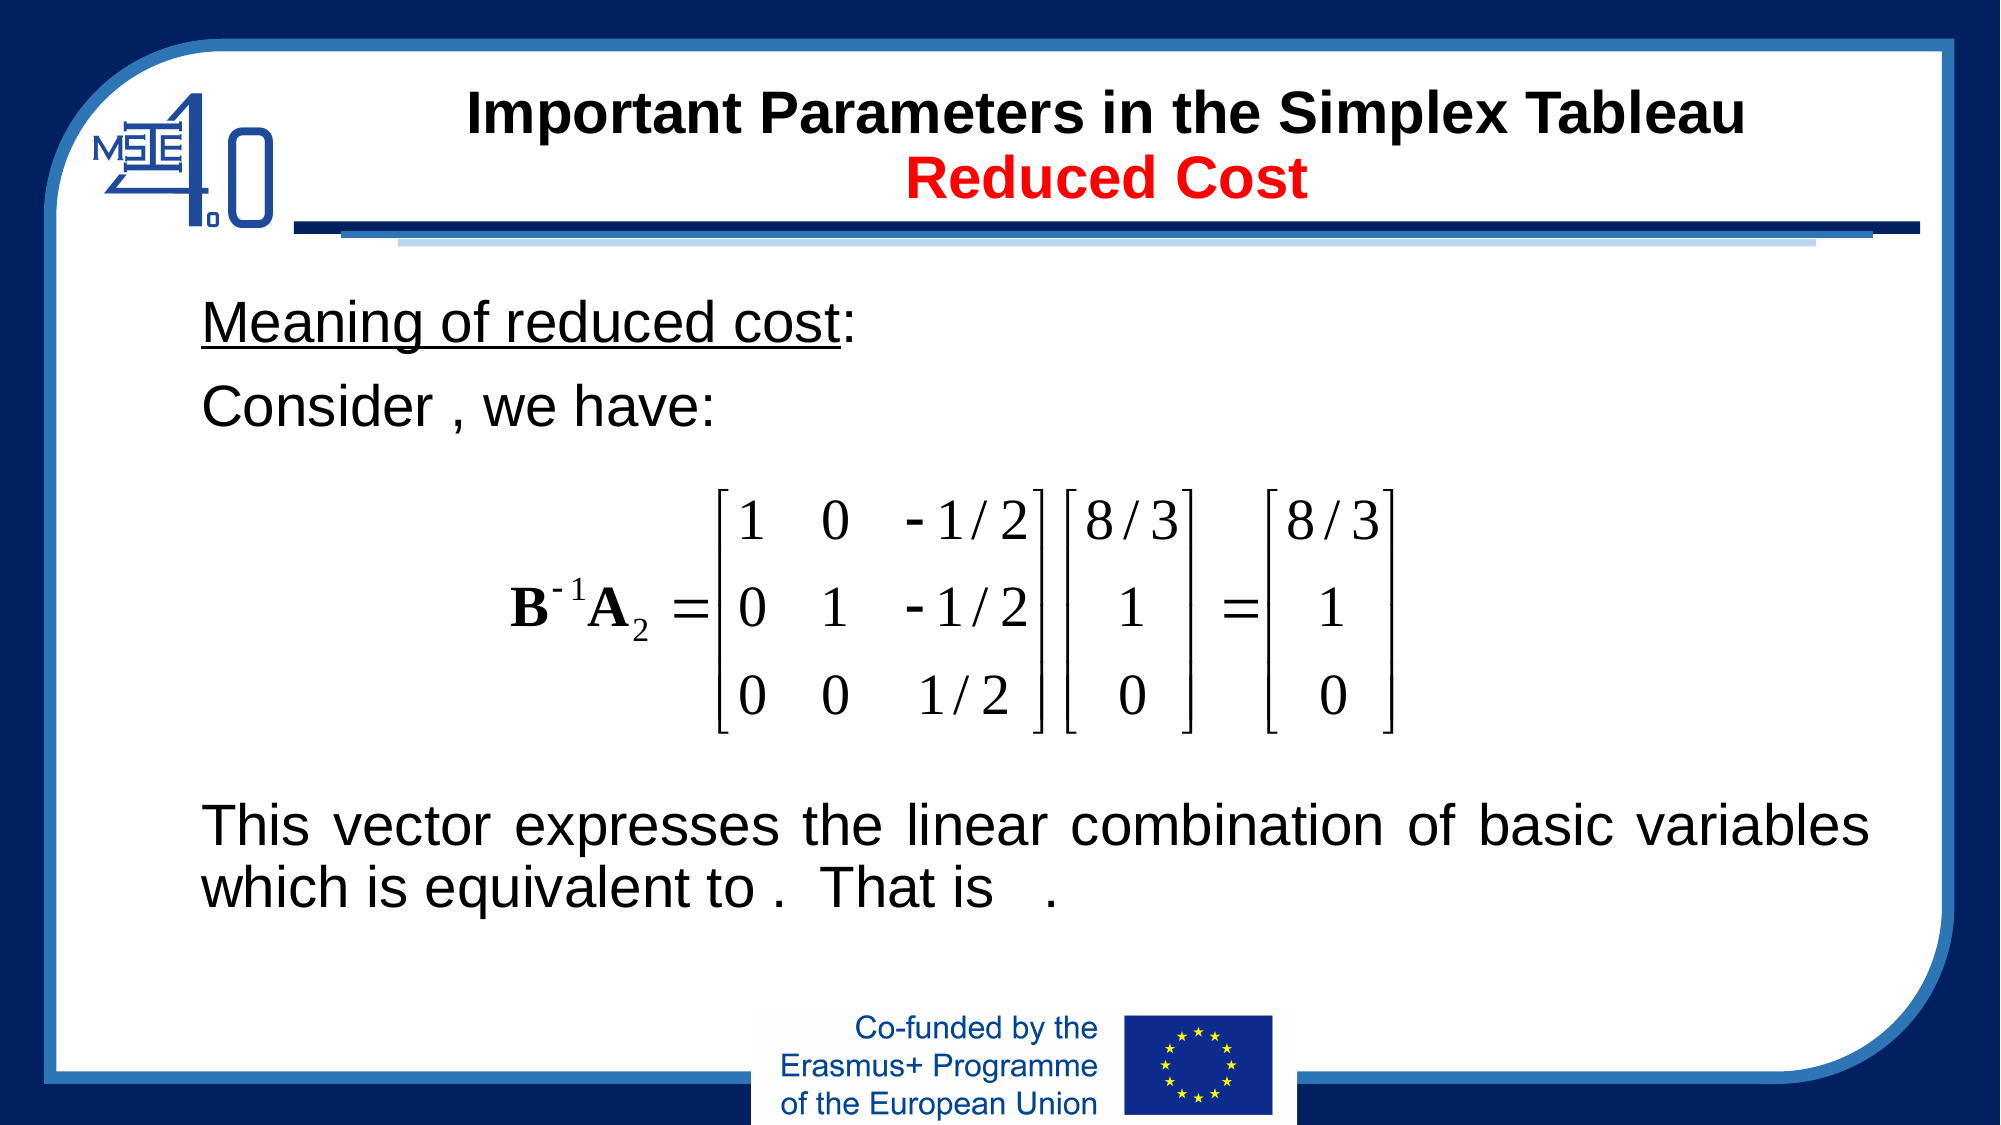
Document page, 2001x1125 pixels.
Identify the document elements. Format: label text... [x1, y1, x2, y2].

picture [751, 1003, 1298, 1125]
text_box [507, 485, 1410, 740]
title Important Parameters in the Simplex Tableau Reduced Cost [294, 73, 1921, 220]
